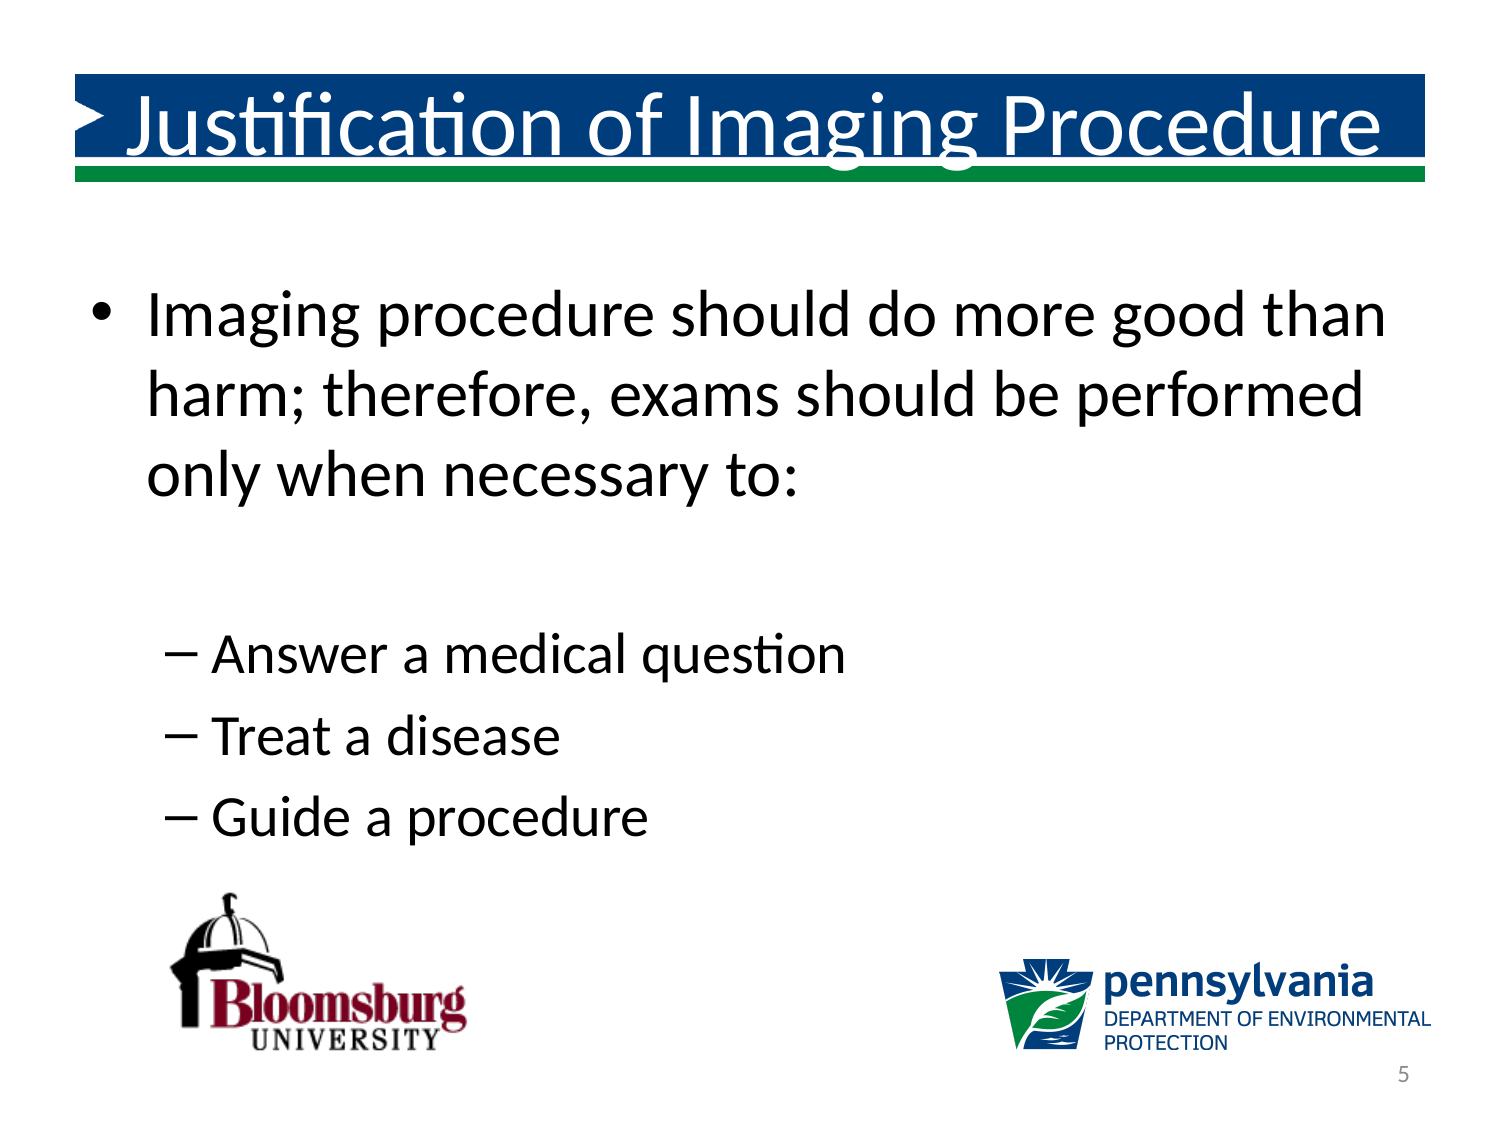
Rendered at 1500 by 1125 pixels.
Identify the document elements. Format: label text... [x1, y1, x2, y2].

picture [74, 74, 1426, 182]
picture [162, 890, 476, 1063]
picture [999, 958, 1431, 1051]
list Imaging procedure should do more good than harm; therefore, exams should be performed only when necessary to: Answer a medical question Treat a disease Guide a procedure [75, 262, 1425, 1005]
title Justification of Imaging Procedure [80, 24, 1431, 213]
slide_number 5 [1074, 1060, 1425, 1103]
